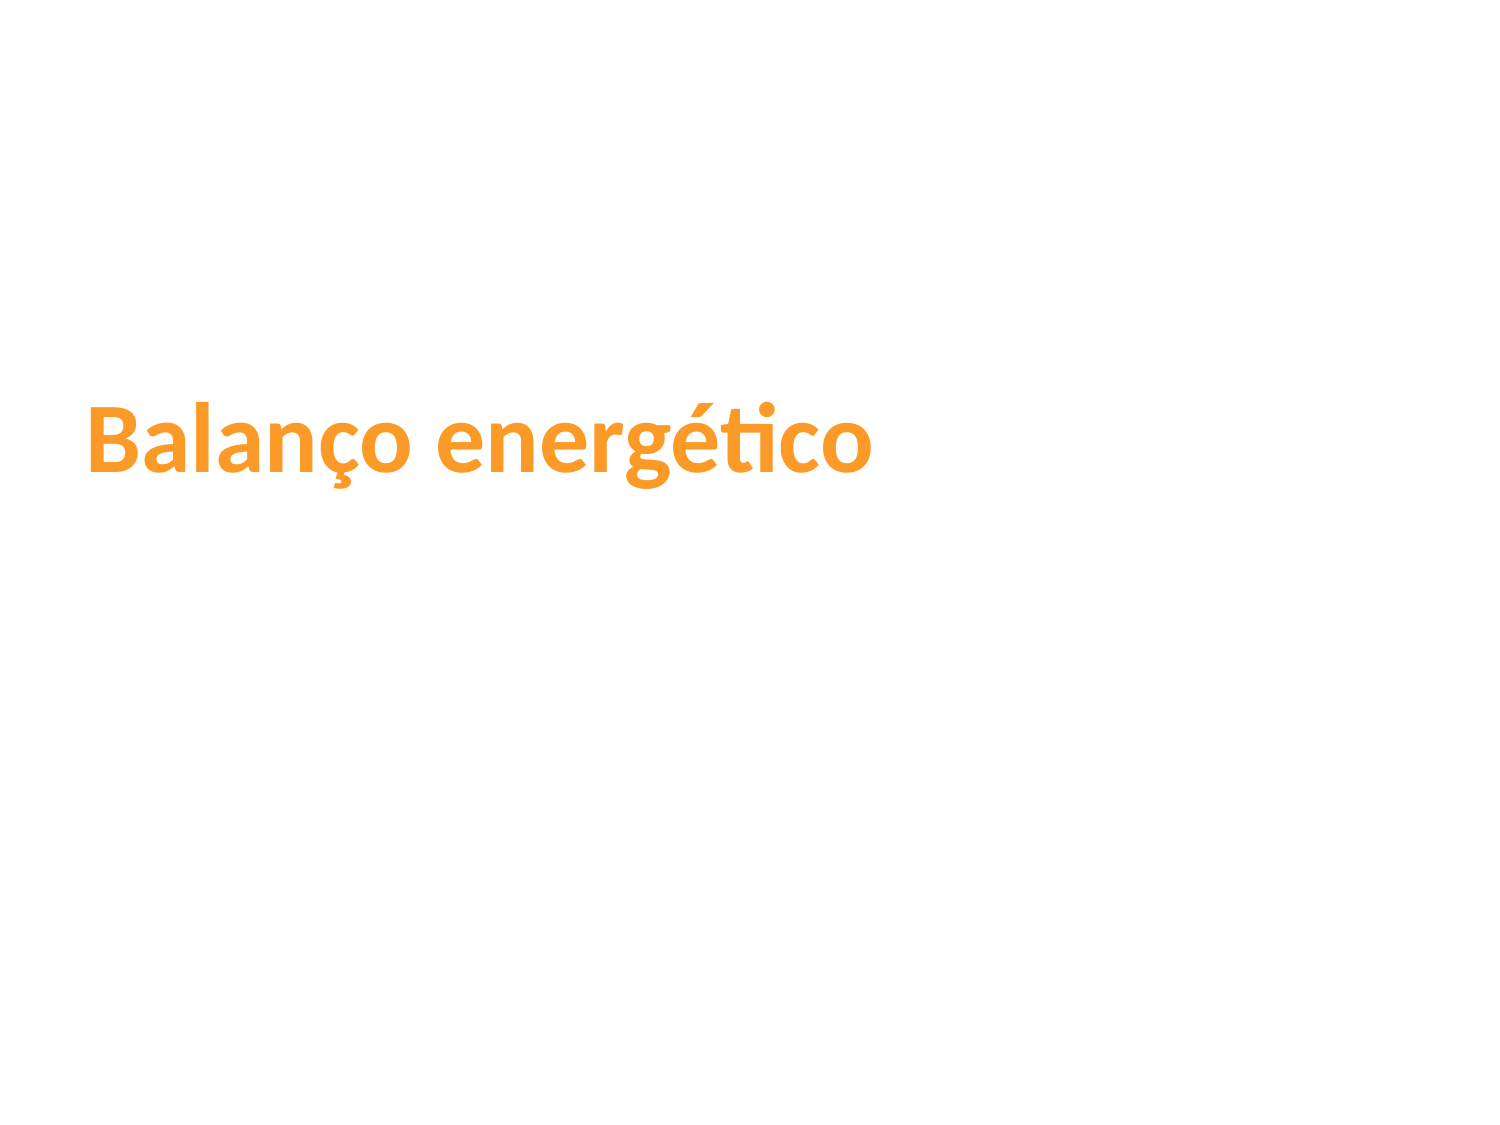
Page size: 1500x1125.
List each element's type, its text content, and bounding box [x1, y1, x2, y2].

title Balanço energético [70, 364, 1424, 634]
